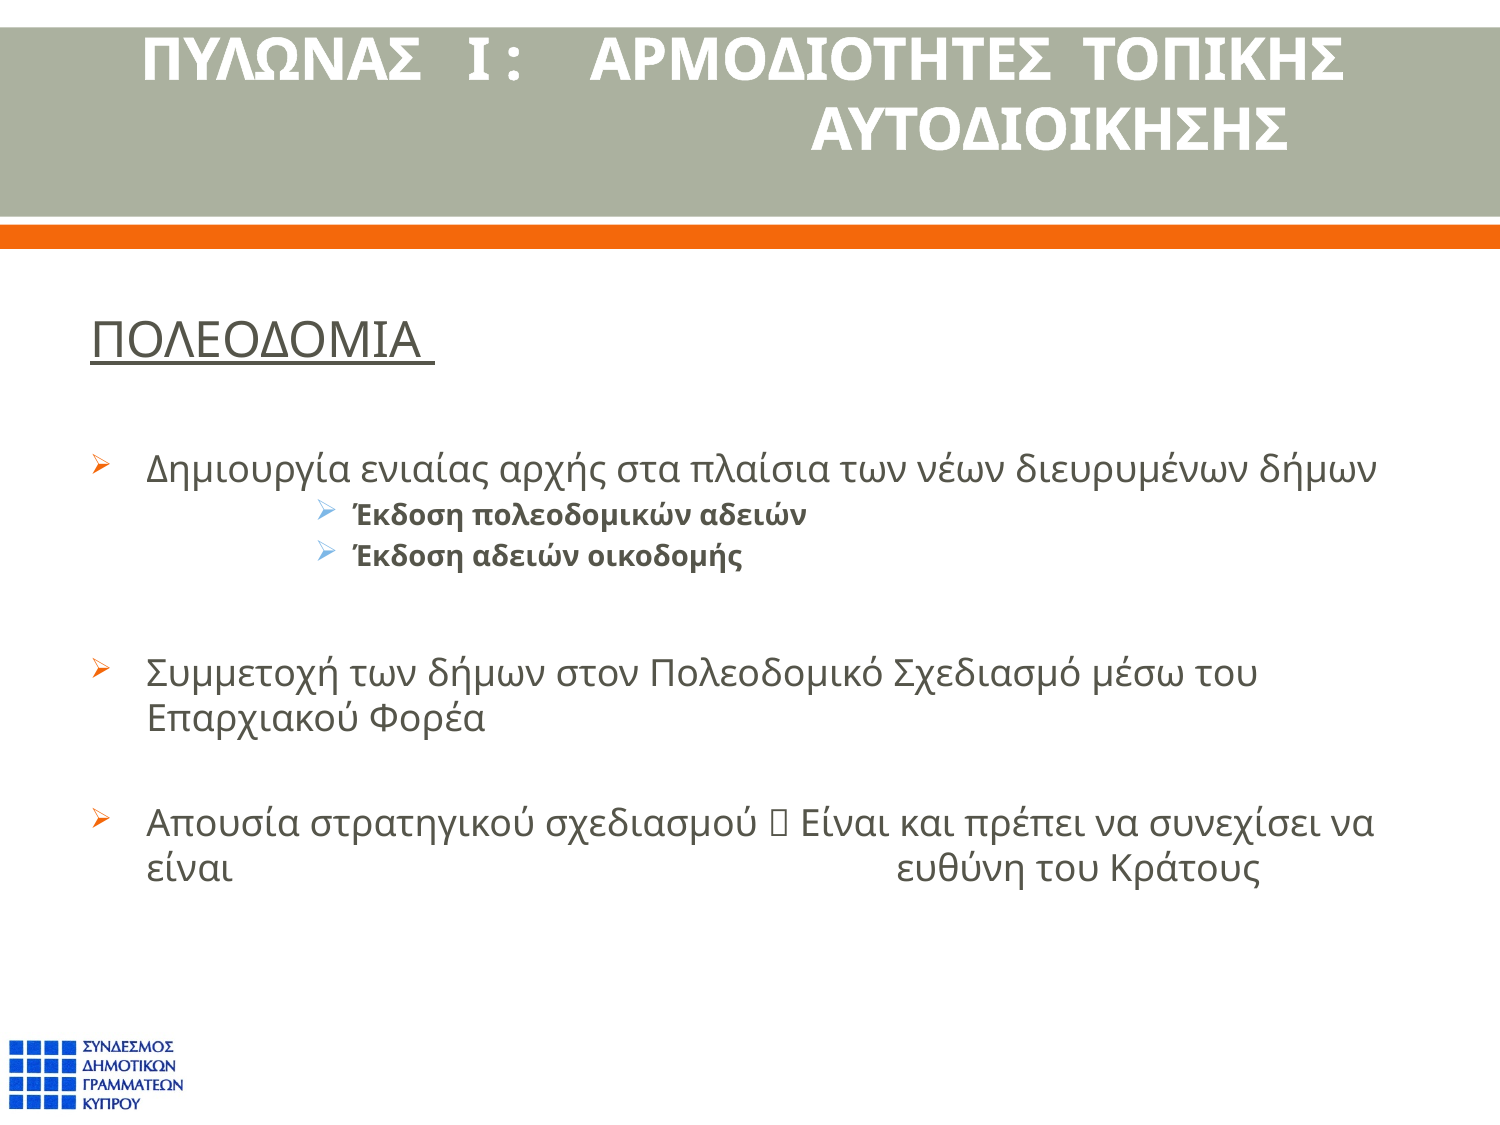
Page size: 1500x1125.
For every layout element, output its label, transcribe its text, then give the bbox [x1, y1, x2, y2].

title ΠΥΛΩΝΑΣ Ι : ΑΡΜΟΔΙΟΤΗΤΕΣ ΤΟΠΙΚΗΣ ΑΥΤΟΔΙΟΙΚΗΣΗΣ [75, 45, 1425, 138]
list ΠΟΛΕΟΔΟΜΙΑ Δημιουργία ενιαίας αρχής στα πλαίσια των νέων διευρυμένων δήμων Έκδοση πολεοδομικών αδειών Έκδοση αδειών οικοδομής Συμμετοχή των δήμων στον Πολεοδομικό Σχεδιασμό μέσω του Επαρχιακού Φορέα Απουσία στρατηγικού σχεδιασμού  Είναι και πρέπει να συνεχίσει να είναι ευθύνη του Κράτους [75, 299, 1425, 1013]
picture [0, 1032, 202, 1125]
